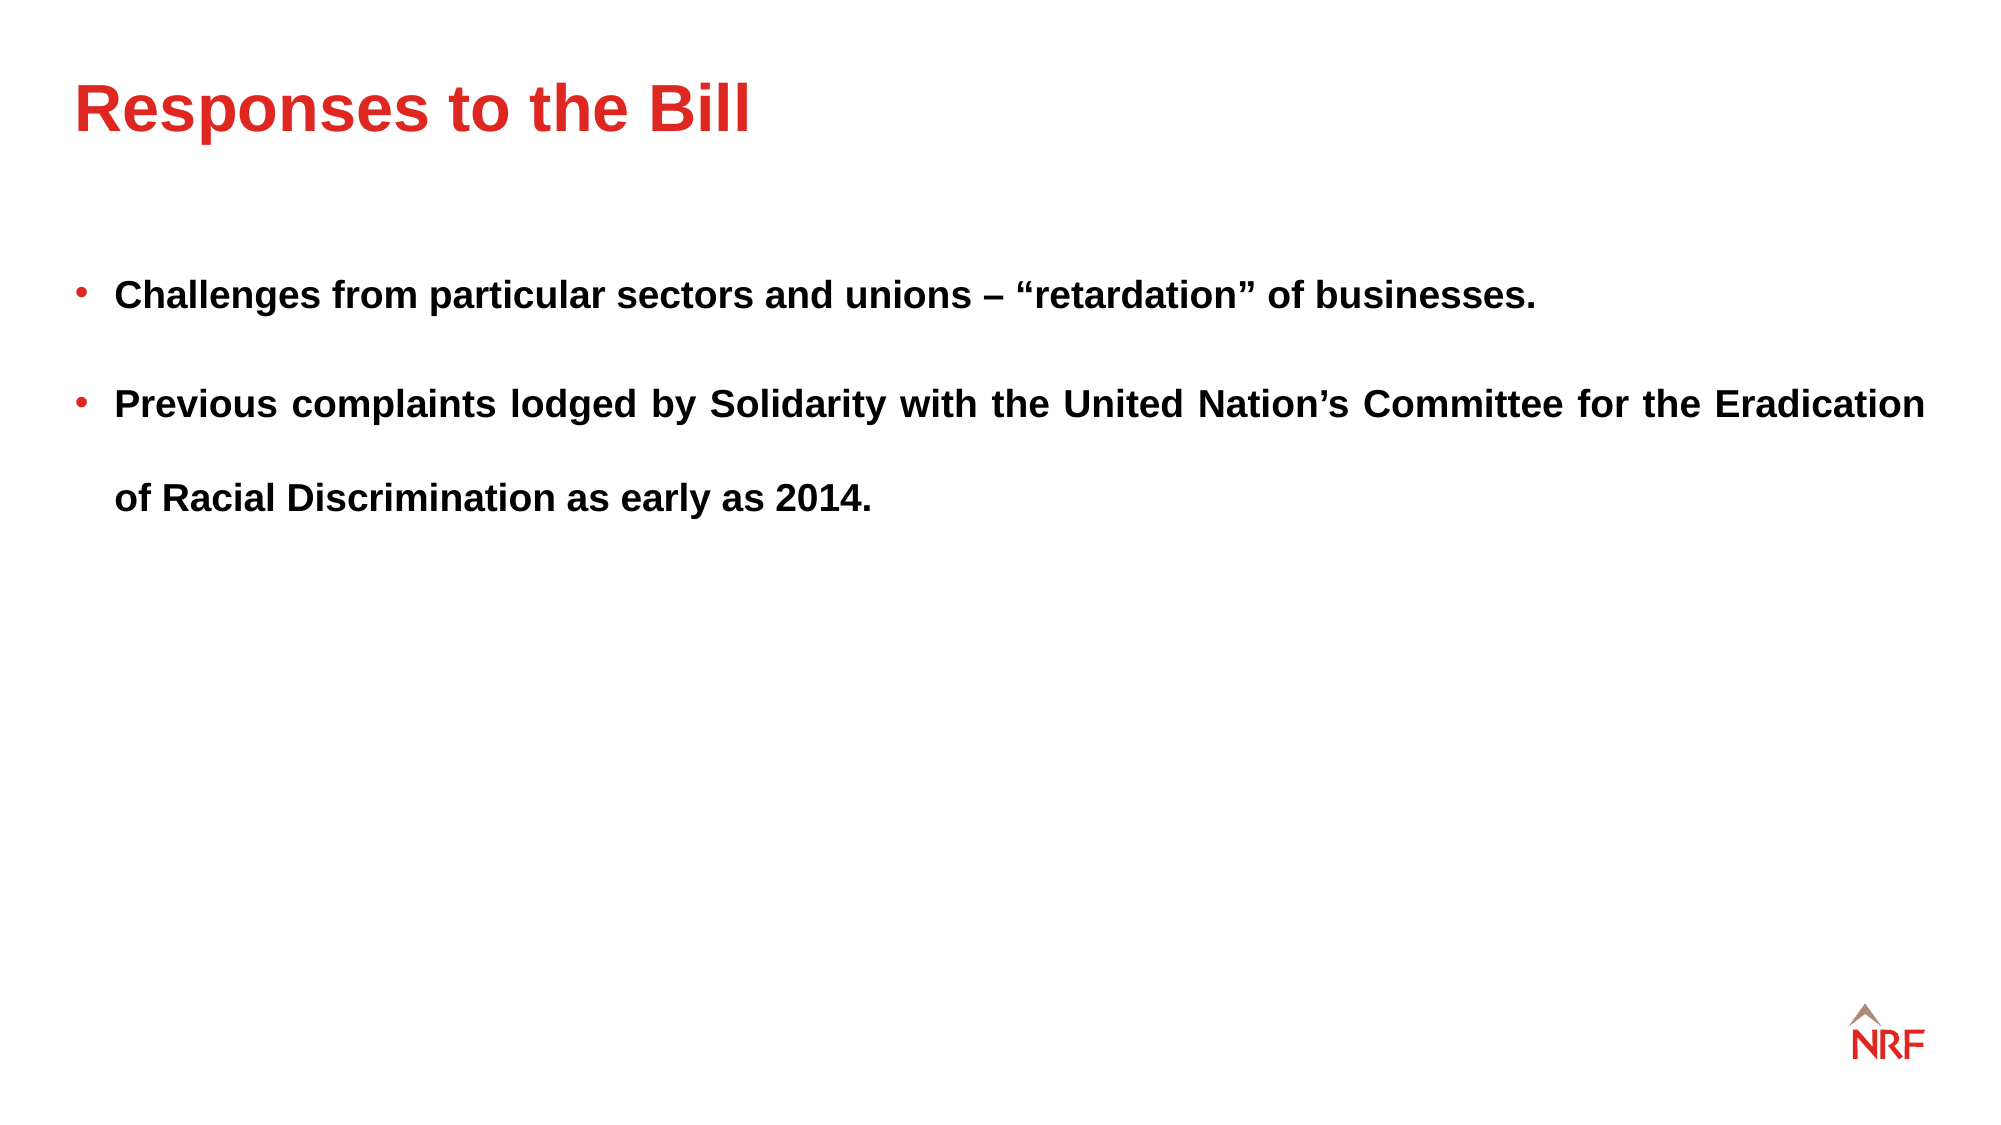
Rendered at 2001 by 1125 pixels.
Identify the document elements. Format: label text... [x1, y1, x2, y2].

list Challenges from particular sectors and unions – “retardation” of businesses. Previous complaints lodged by Solidarity with the United Nation’s Committee for the Eradication of Racial Discrimination as early as 2014. [74, 222, 1926, 961]
title Responses to the Bill [74, 64, 1926, 180]
